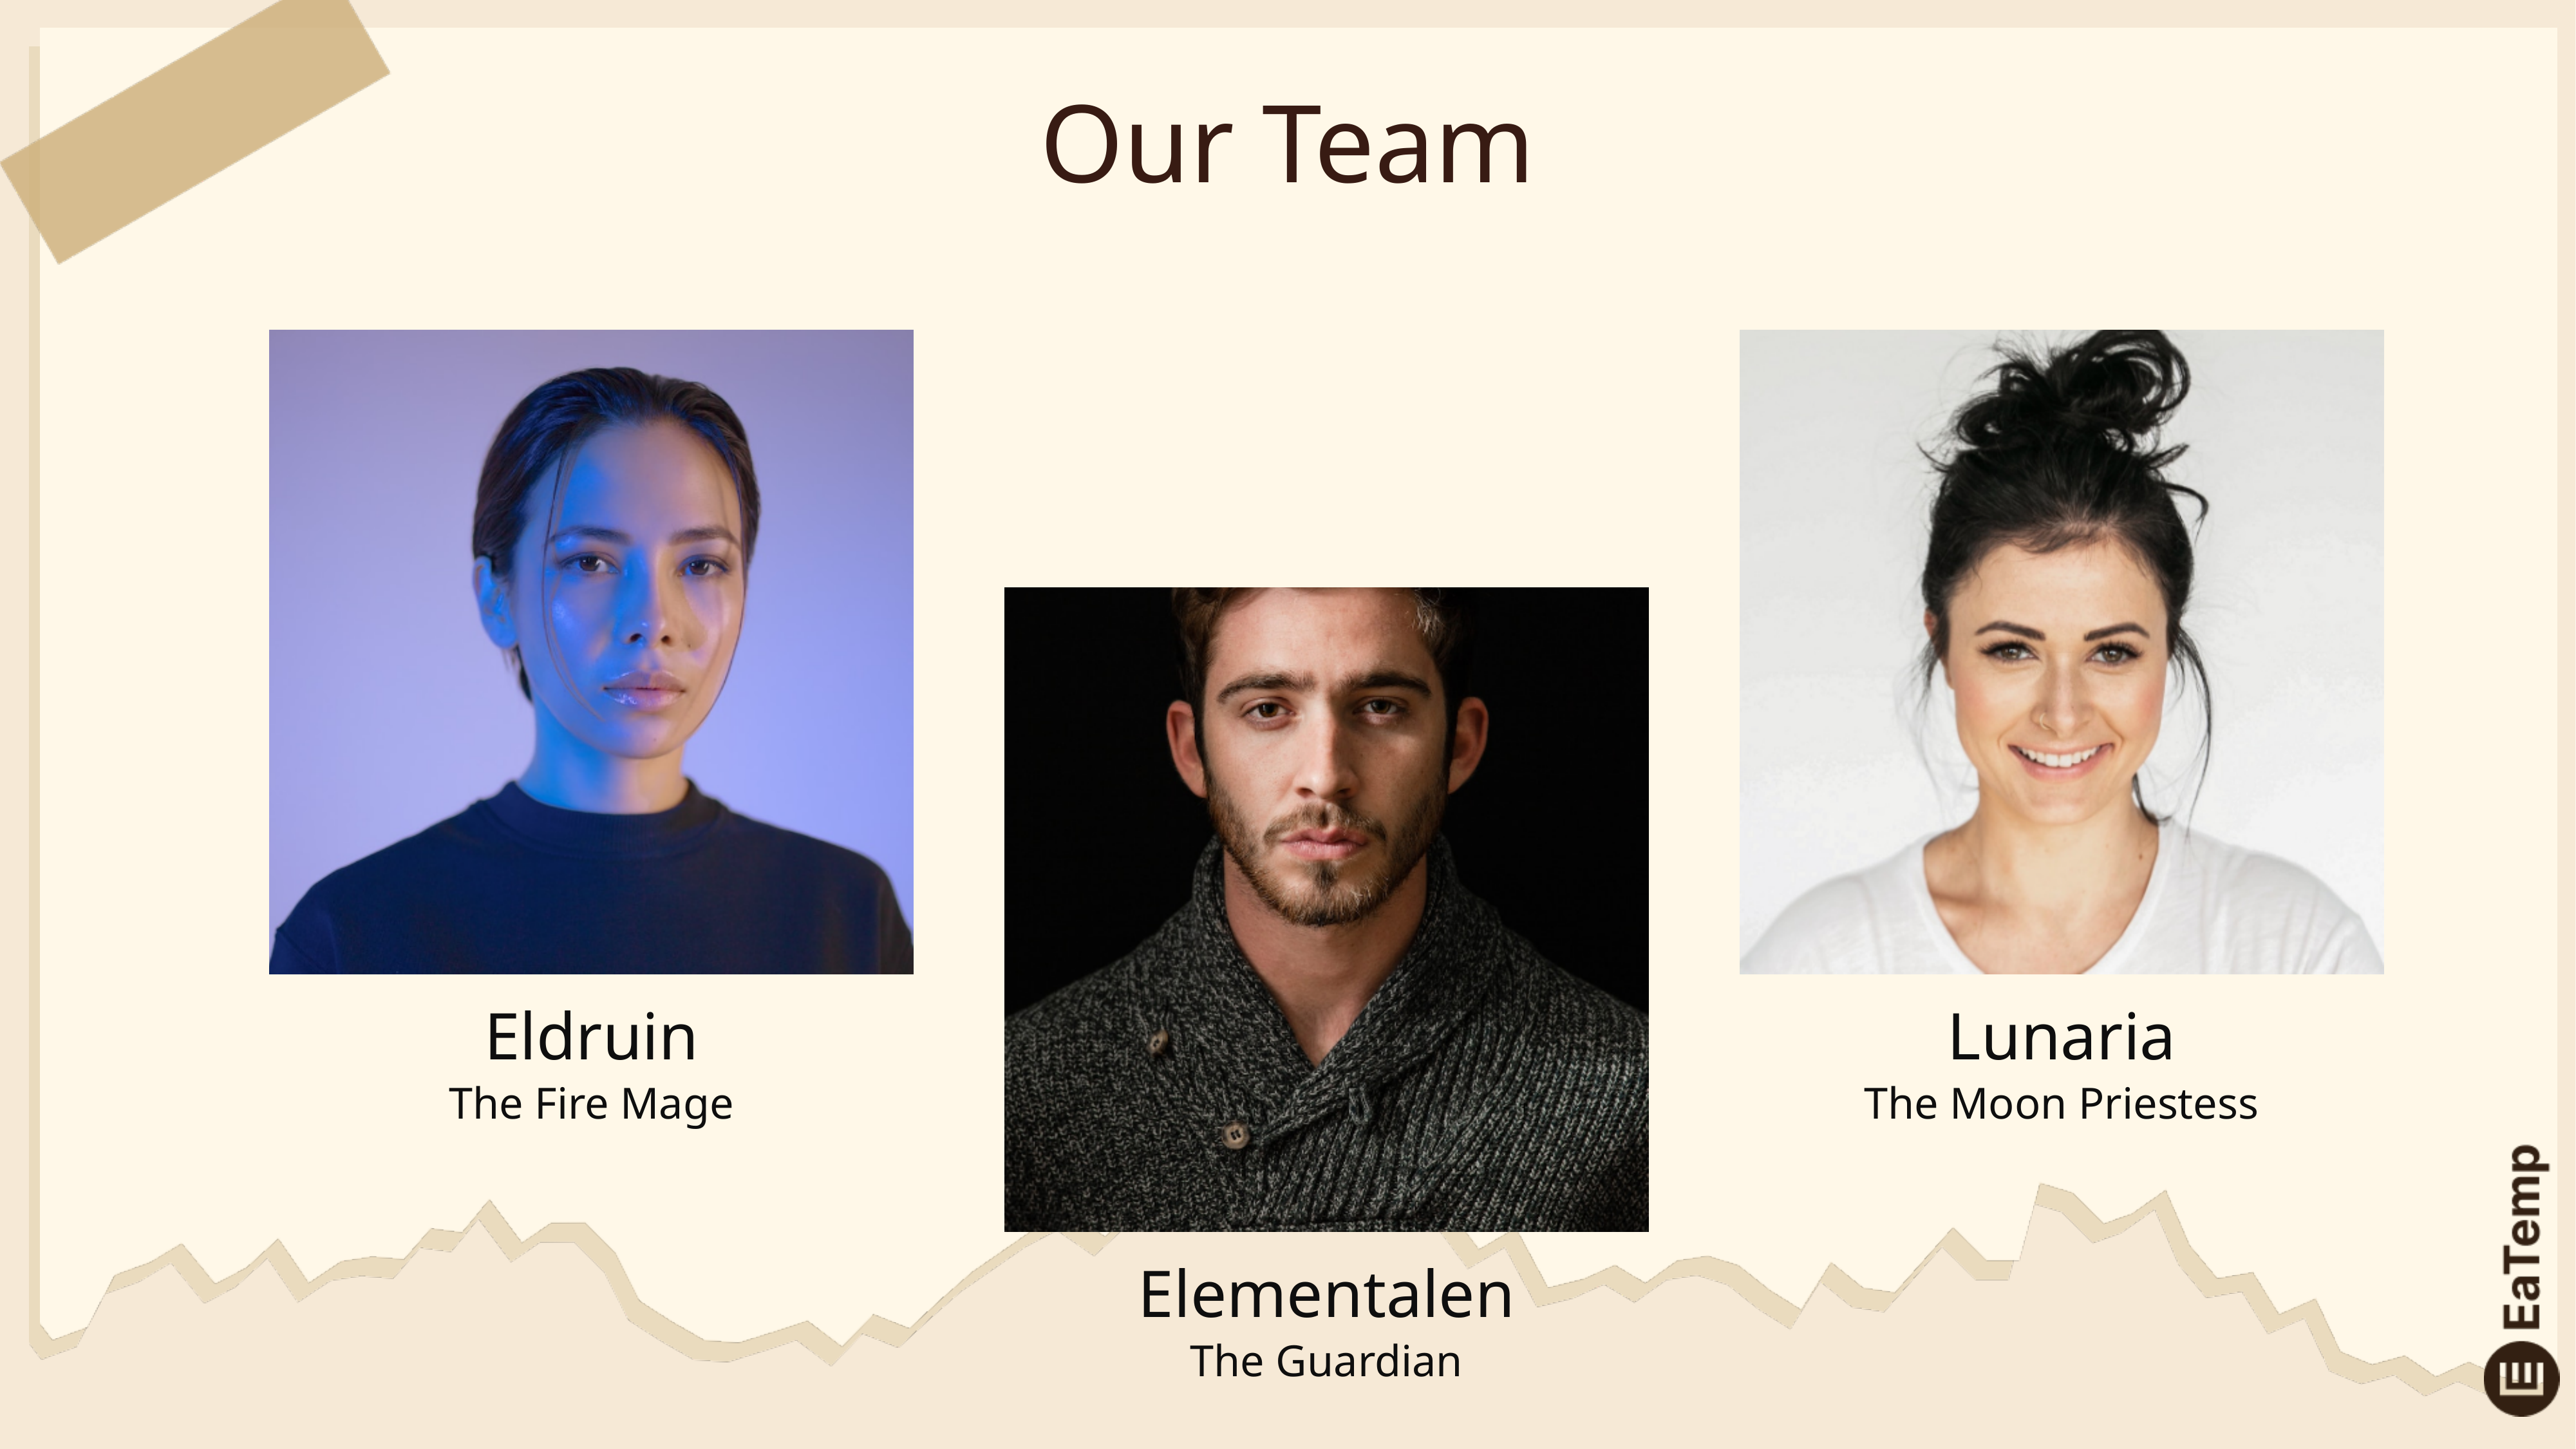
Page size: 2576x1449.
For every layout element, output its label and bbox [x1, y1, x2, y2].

text_box [2468, 1110, 2576, 1449]
picture [0, 0, 2560, 1417]
